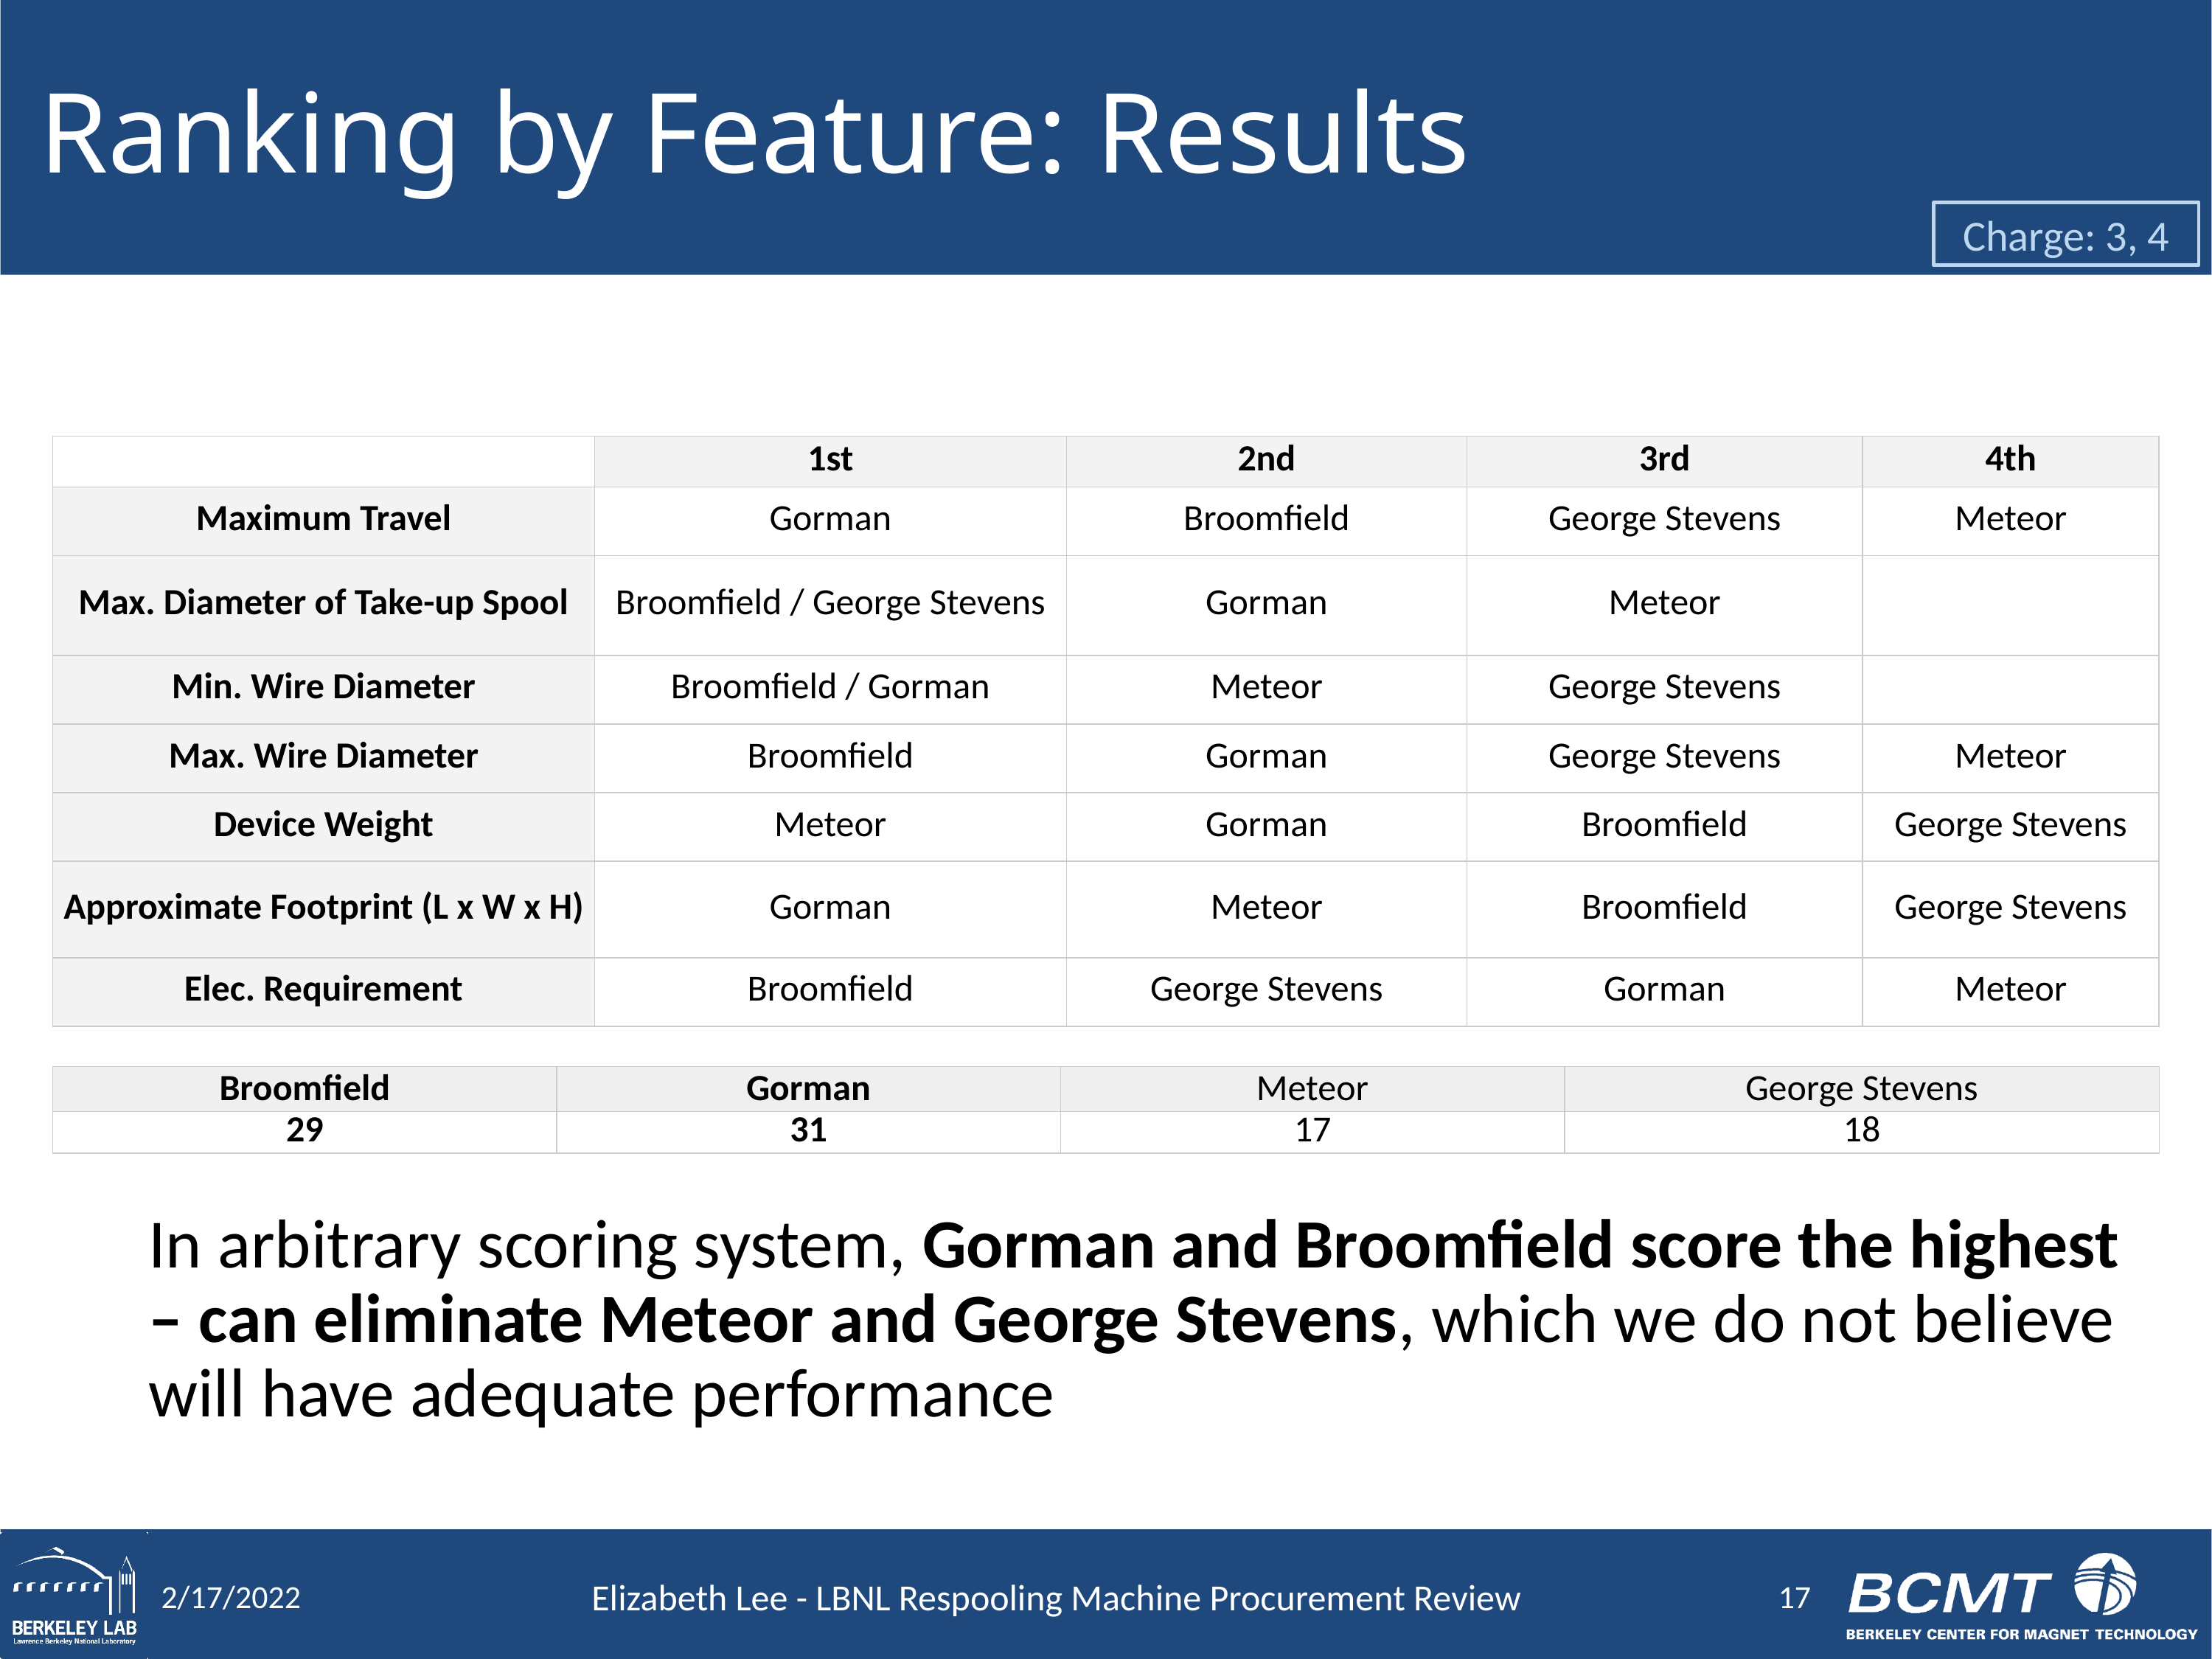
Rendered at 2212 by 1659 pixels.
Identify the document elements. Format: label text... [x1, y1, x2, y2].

list In arbitrary scoring system, Gorman and Broomfield score the highest – can eliminate Meteor and George Stevens, which we do not believe will have adequate performance [126, 1202, 2160, 1475]
table_cell Broomfield [595, 959, 1066, 1026]
table_cell George Stevens [1467, 725, 1862, 792]
table_cell 31 [557, 1112, 1060, 1152]
table_cell Broomfield [595, 725, 1066, 792]
table_header Gorman [557, 1067, 1060, 1111]
table_cell Meteor [1067, 656, 1467, 723]
table_cell Gorman [1067, 725, 1467, 792]
title Ranking by Feature: Results [28, 5, 2184, 269]
table_cell Maximum Travel [53, 487, 594, 555]
table_cell 17 [1061, 1112, 1564, 1152]
table_cell Meteor [1067, 862, 1467, 957]
table_cell Max. Diameter of Take-up Spool [53, 556, 594, 655]
table_header Broomfield [53, 1067, 556, 1111]
table_cell Broomfield [1467, 793, 1862, 860]
table_cell 29 [53, 1112, 556, 1152]
footer Elizabeth Lee - LBNL Respooling Machine Procurement Review [434, 1551, 1680, 1641]
table_cell George Stevens [1863, 862, 2158, 957]
table_header 1st [595, 437, 1066, 487]
table_cell Meteor [595, 793, 1066, 860]
table_cell Gorman [1067, 556, 1467, 655]
table_header Meteor [1061, 1067, 1564, 1111]
table_cell Broomfield / George Stevens [595, 556, 1066, 655]
table_cell Meteor [1863, 487, 2158, 555]
table_cell Meteor [1467, 556, 1862, 655]
table_header George Stevens [1565, 1067, 2159, 1111]
table_cell George Stevens [1067, 959, 1467, 1026]
table_cell Gorman [1067, 793, 1467, 860]
table_cell 18 [1565, 1112, 2159, 1152]
table_cell Meteor [1863, 725, 2158, 792]
table_cell Approximate Footprint (L x W x H) [53, 862, 594, 957]
table_cell Meteor [1863, 959, 2158, 1026]
table_cell Gorman [595, 862, 1066, 957]
table_cell Min. Wire Diameter [53, 656, 594, 723]
table_cell Broomfield / Gorman [595, 656, 1066, 723]
table_cell George Stevens [1467, 487, 1862, 555]
table_header 3rd [1467, 437, 1862, 487]
text_box Charge: 3, 4 [1933, 202, 2199, 265]
table_cell Gorman [1467, 959, 1862, 1026]
picture [1845, 1550, 2203, 1641]
table_cell [1863, 656, 2158, 723]
table_header 4th [1863, 437, 2158, 487]
slide_number 17 [1714, 1532, 1823, 1659]
table_header [53, 437, 594, 487]
picture [0, 1532, 148, 1659]
table_cell Elec. Requirement [53, 959, 594, 1026]
table_cell George Stevens [1863, 793, 2158, 860]
table_cell Device Weight [53, 793, 594, 860]
table_cell Max. Wire Diameter [53, 725, 594, 792]
table_cell Broomfield [1467, 862, 1862, 957]
table_header 2nd [1067, 437, 1467, 487]
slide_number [150, 1545, 385, 1647]
table_cell Broomfield [1067, 487, 1467, 555]
table_cell George Stevens [1467, 656, 1862, 723]
table_cell Gorman [595, 487, 1066, 555]
table_cell [1863, 556, 2158, 655]
